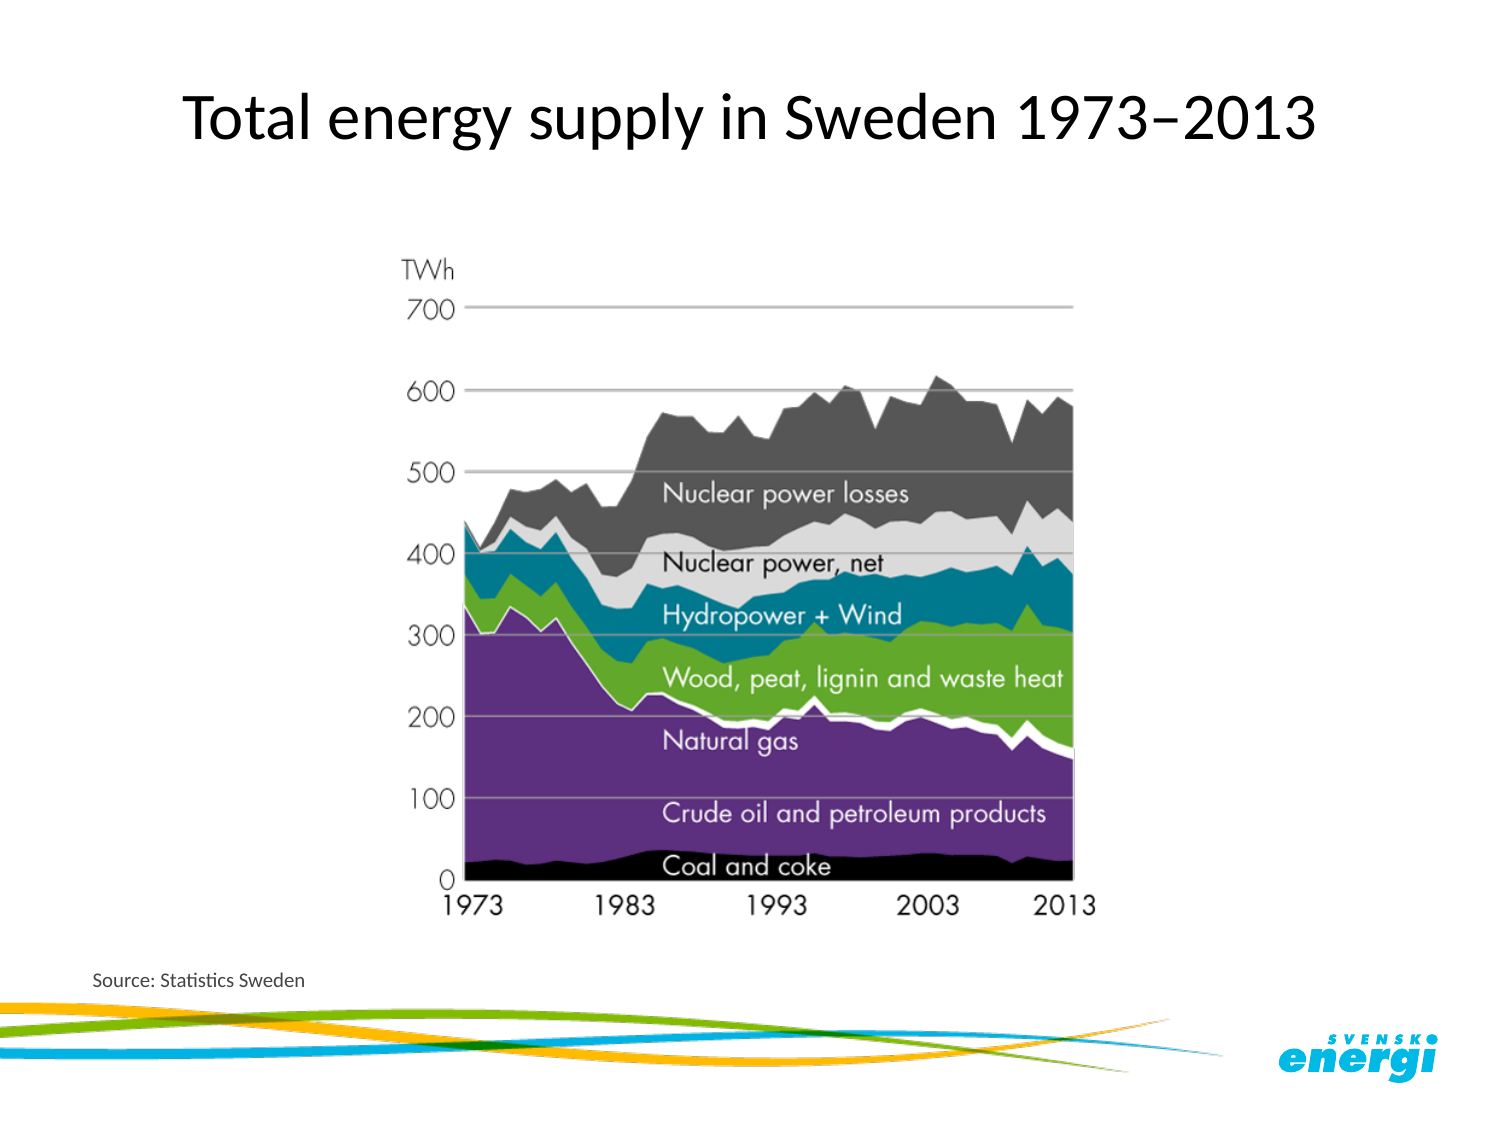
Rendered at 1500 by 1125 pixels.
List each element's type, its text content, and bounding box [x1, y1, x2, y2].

list Source: Statistics Sweden [77, 962, 922, 993]
title Total energy supply in Sweden 1973–2013 [0, 19, 1500, 161]
picture [387, 243, 1113, 932]
picture [0, 990, 1233, 1125]
